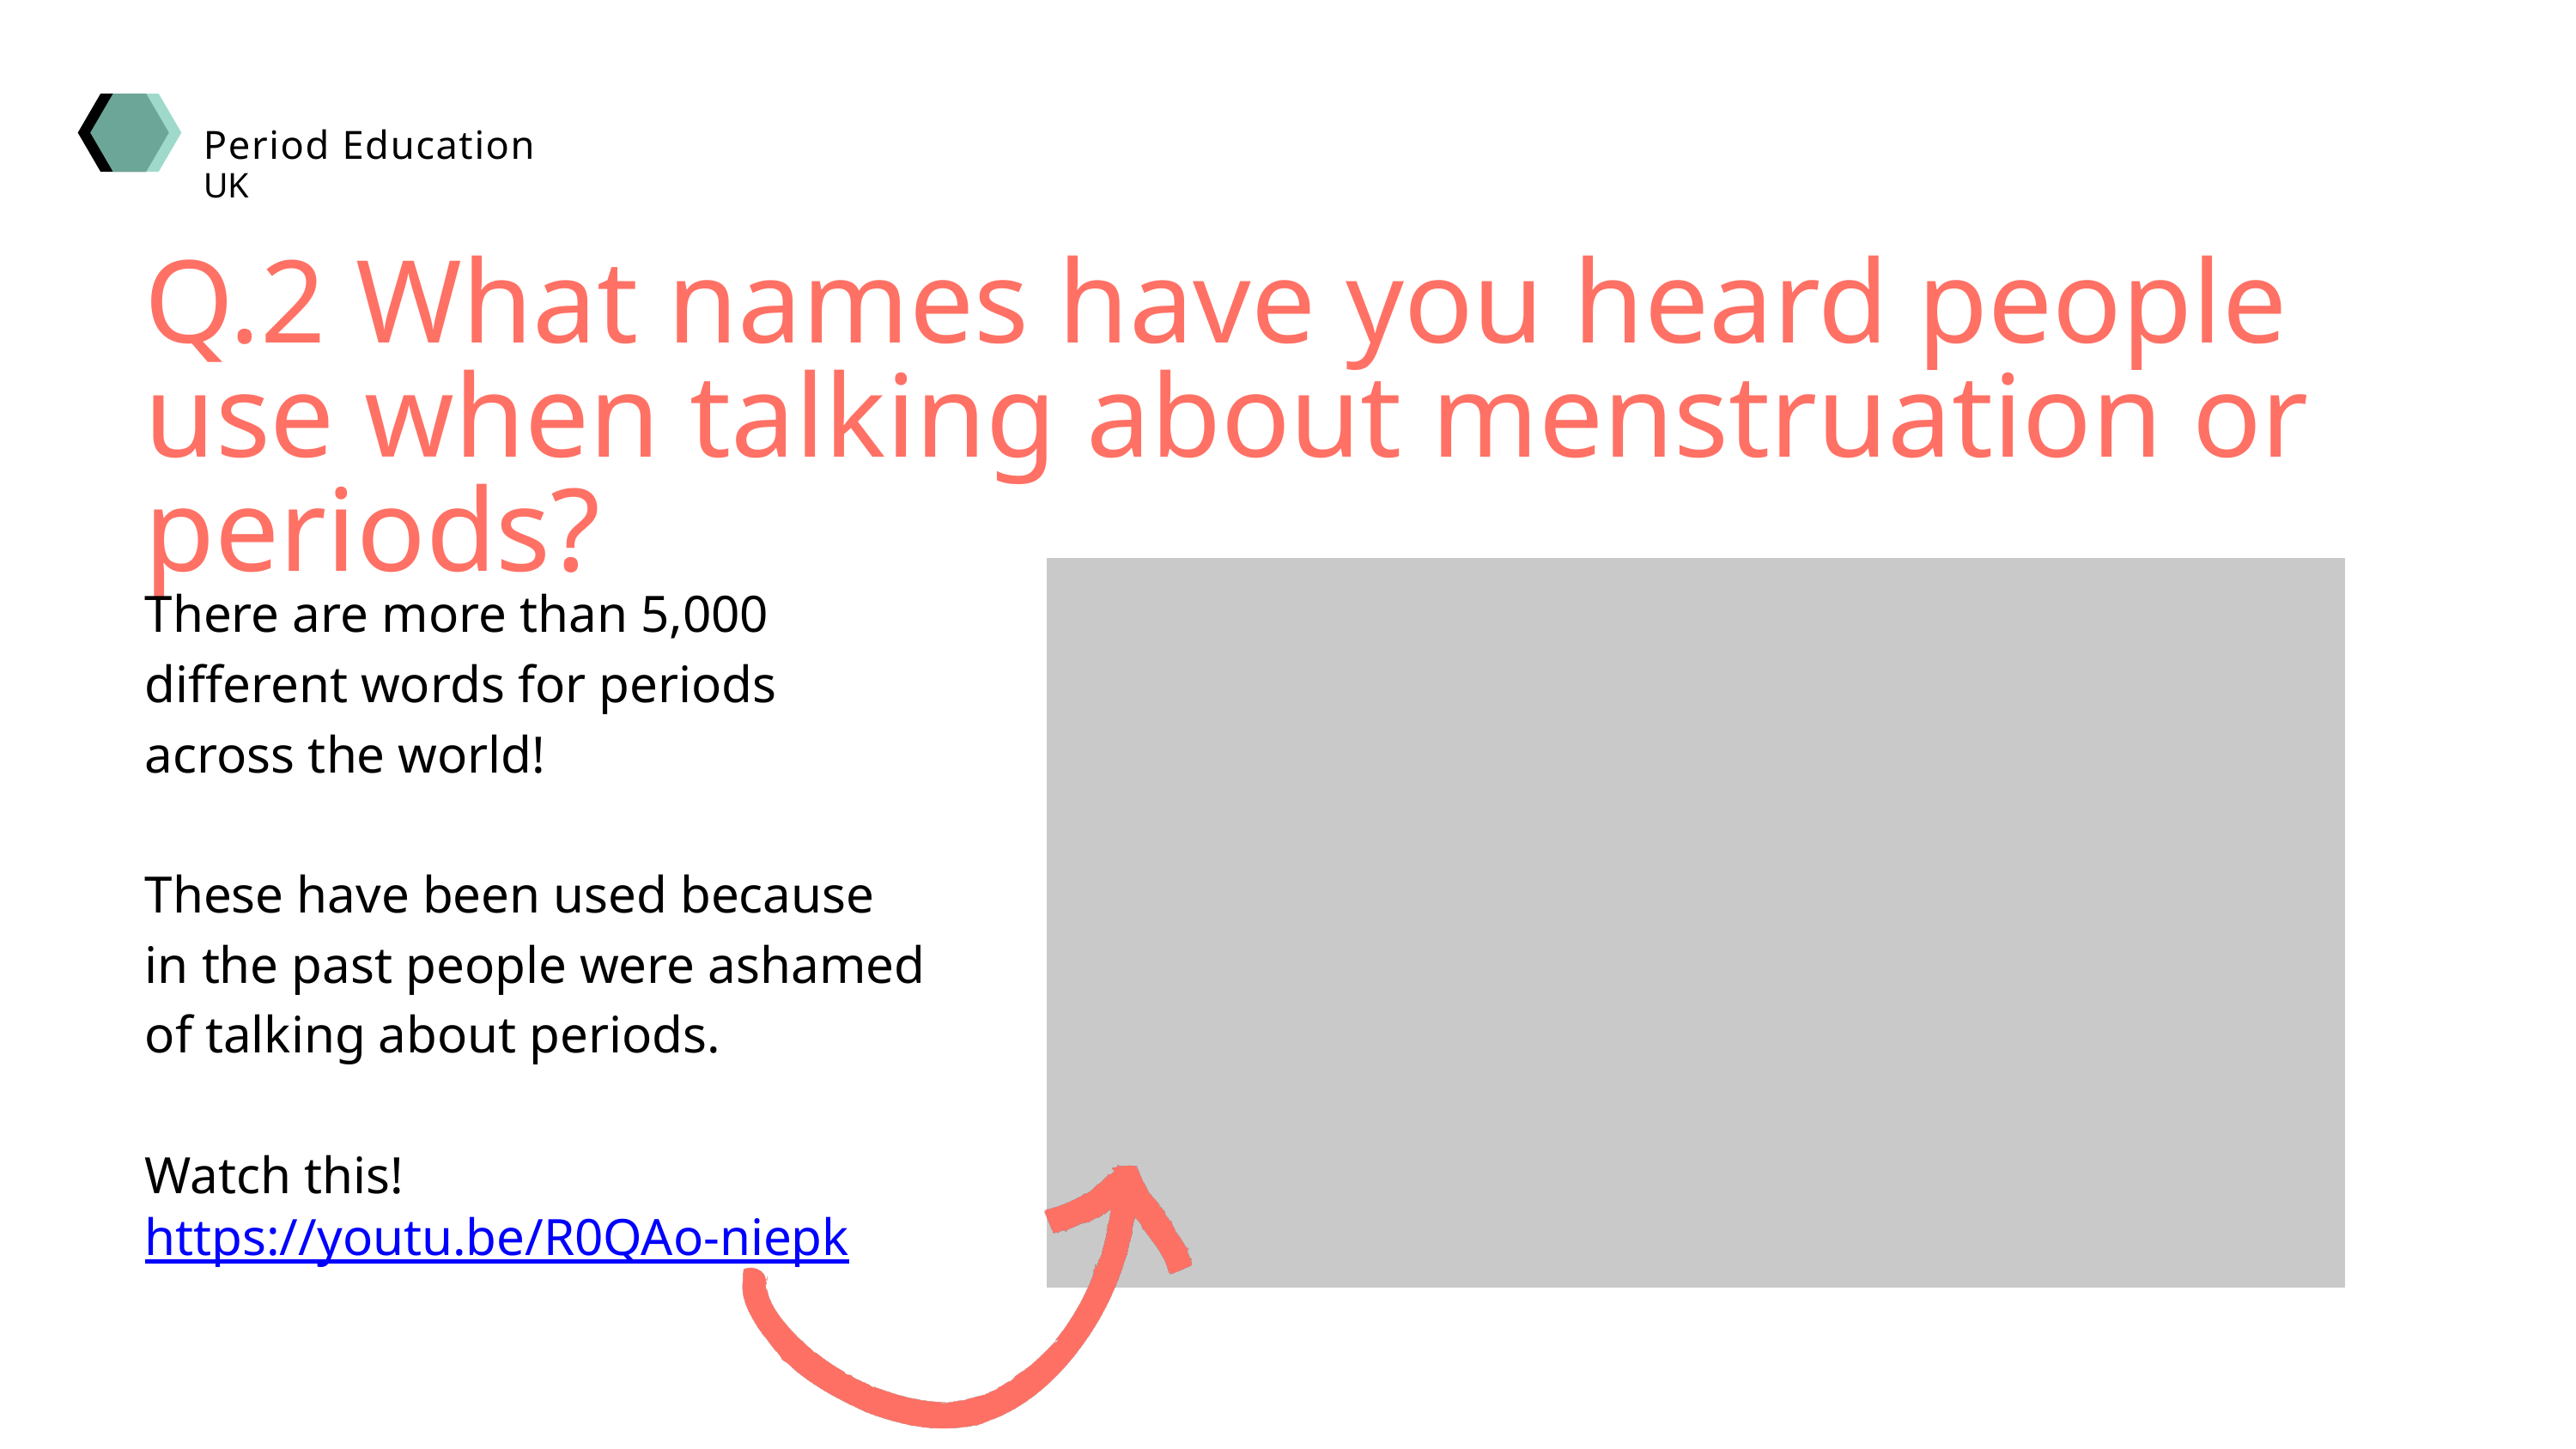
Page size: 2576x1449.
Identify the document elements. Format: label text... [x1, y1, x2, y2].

picture [726, 1065, 1188, 1449]
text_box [77, 93, 600, 197]
text_box Q.2 What names have you heard people use when talking about menstruation or periods? ​ [144, 251, 2412, 709]
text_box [1046, 557, 2346, 1288]
text_box There are more than 5,000 different words for periods across the world!​ ​ These have been used because in the past people were ashamed of talking about periods. Watch this! https://youtu.be/R0QAo-niepk [144, 572, 926, 1274]
